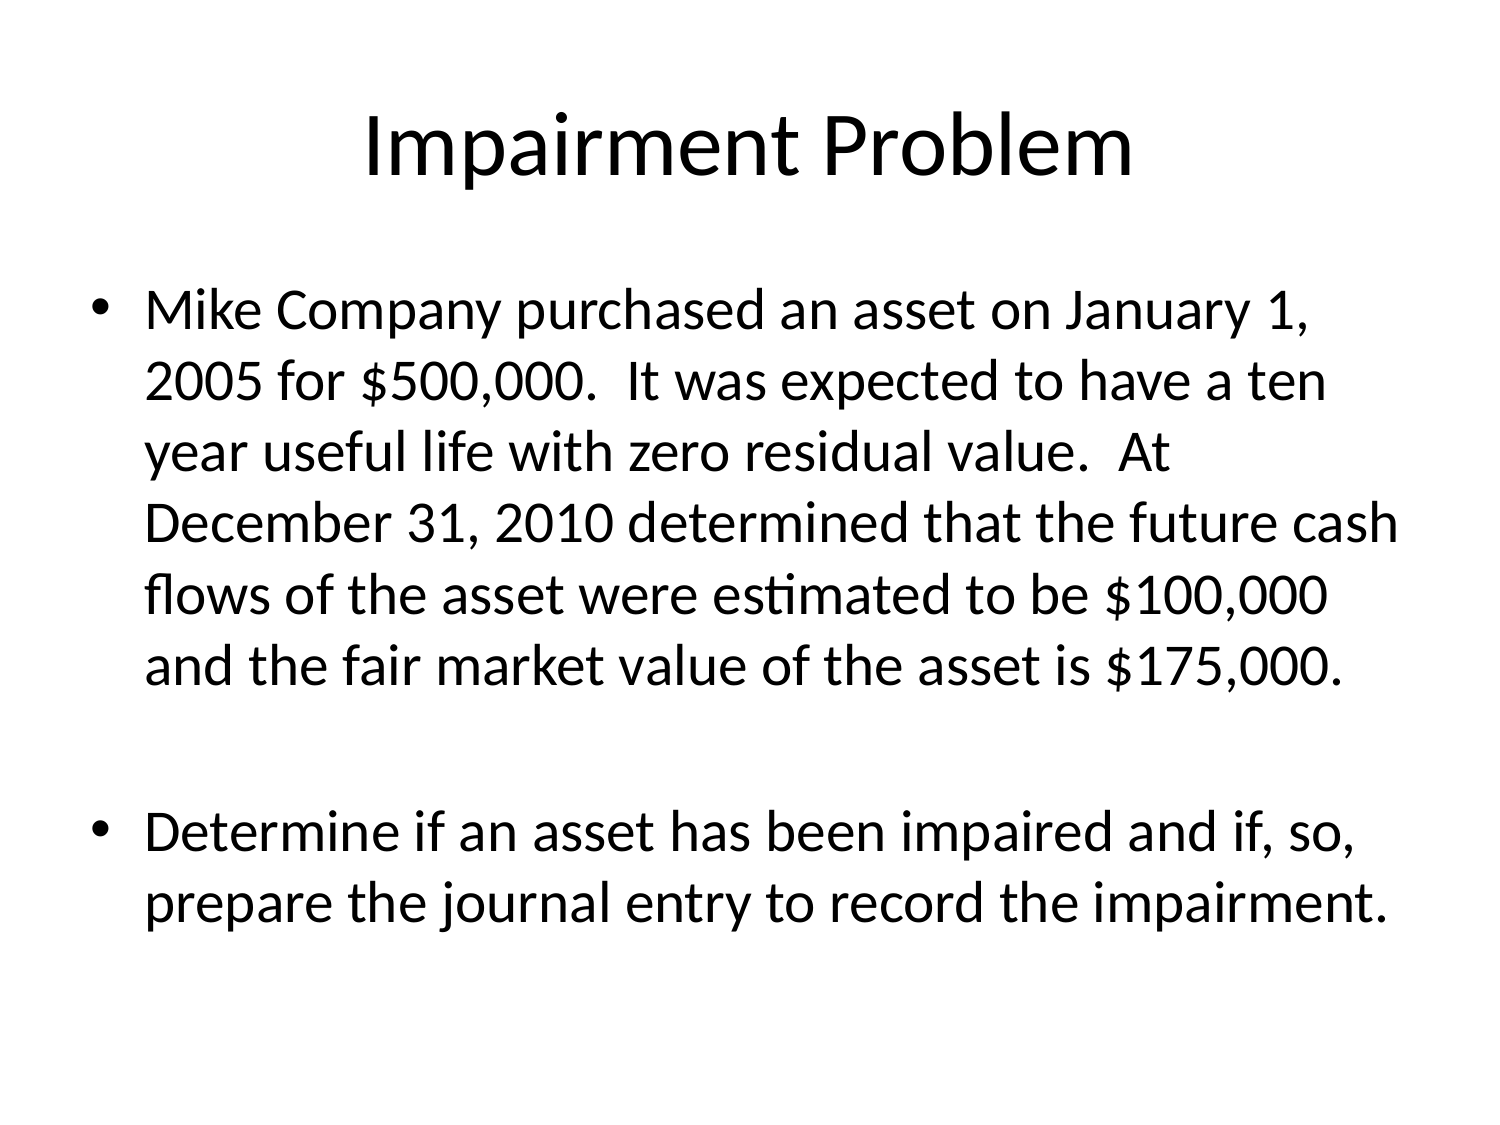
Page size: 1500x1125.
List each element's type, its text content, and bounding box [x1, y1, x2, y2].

list Mike Company purchased an asset on January 1, 2005 for $500,000. It was expected to have a ten year useful life with zero residual value. At December 31, 2010 determined that the future cash flows of the asset were estimated to be $100,000 and the fair market value of the asset is $175,000. Determine if an asset has been impaired and if, so, prepare the journal entry to record the impairment. [75, 262, 1425, 1005]
title Impairment Problem [75, 45, 1425, 233]
